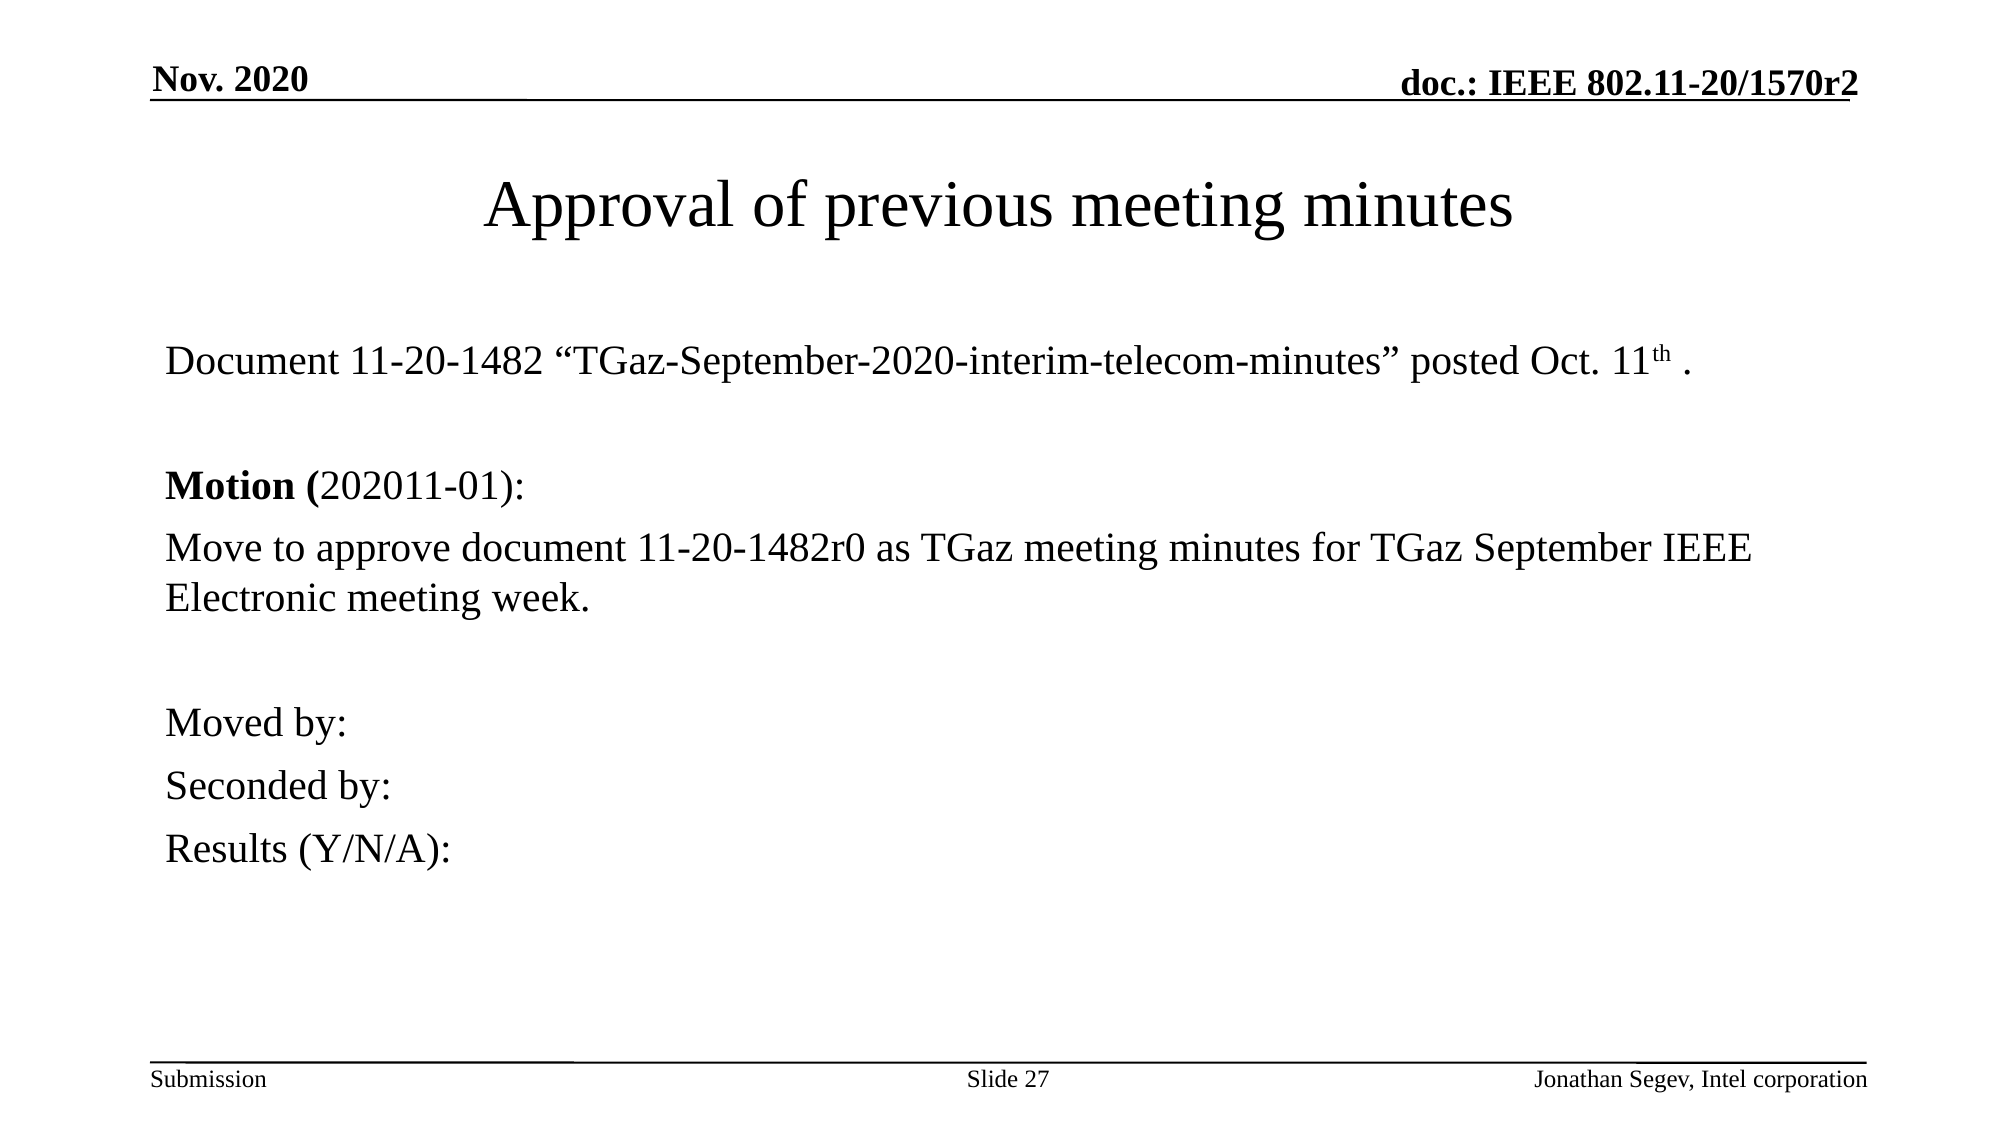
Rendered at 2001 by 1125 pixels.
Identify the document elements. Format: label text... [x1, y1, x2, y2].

list Document 11-20-1482 “TGaz-September-2020-interim-telecom-minutes” posted Oct. 11th . Motion (202011-01): Move to approve document 11-20-1482r0 as TGaz meeting minutes for TGaz September IEEE Electronic meeting week. Moved by: Seconded by: Results (Y/N/A): [149, 324, 1850, 1000]
title Approval of previous meeting minutes [149, 112, 1850, 288]
footer Jonathan Segev, Intel corporation [1171, 1061, 1869, 1093]
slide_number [152, 54, 563, 100]
slide_number Slide 27 [950, 1061, 1067, 1123]
